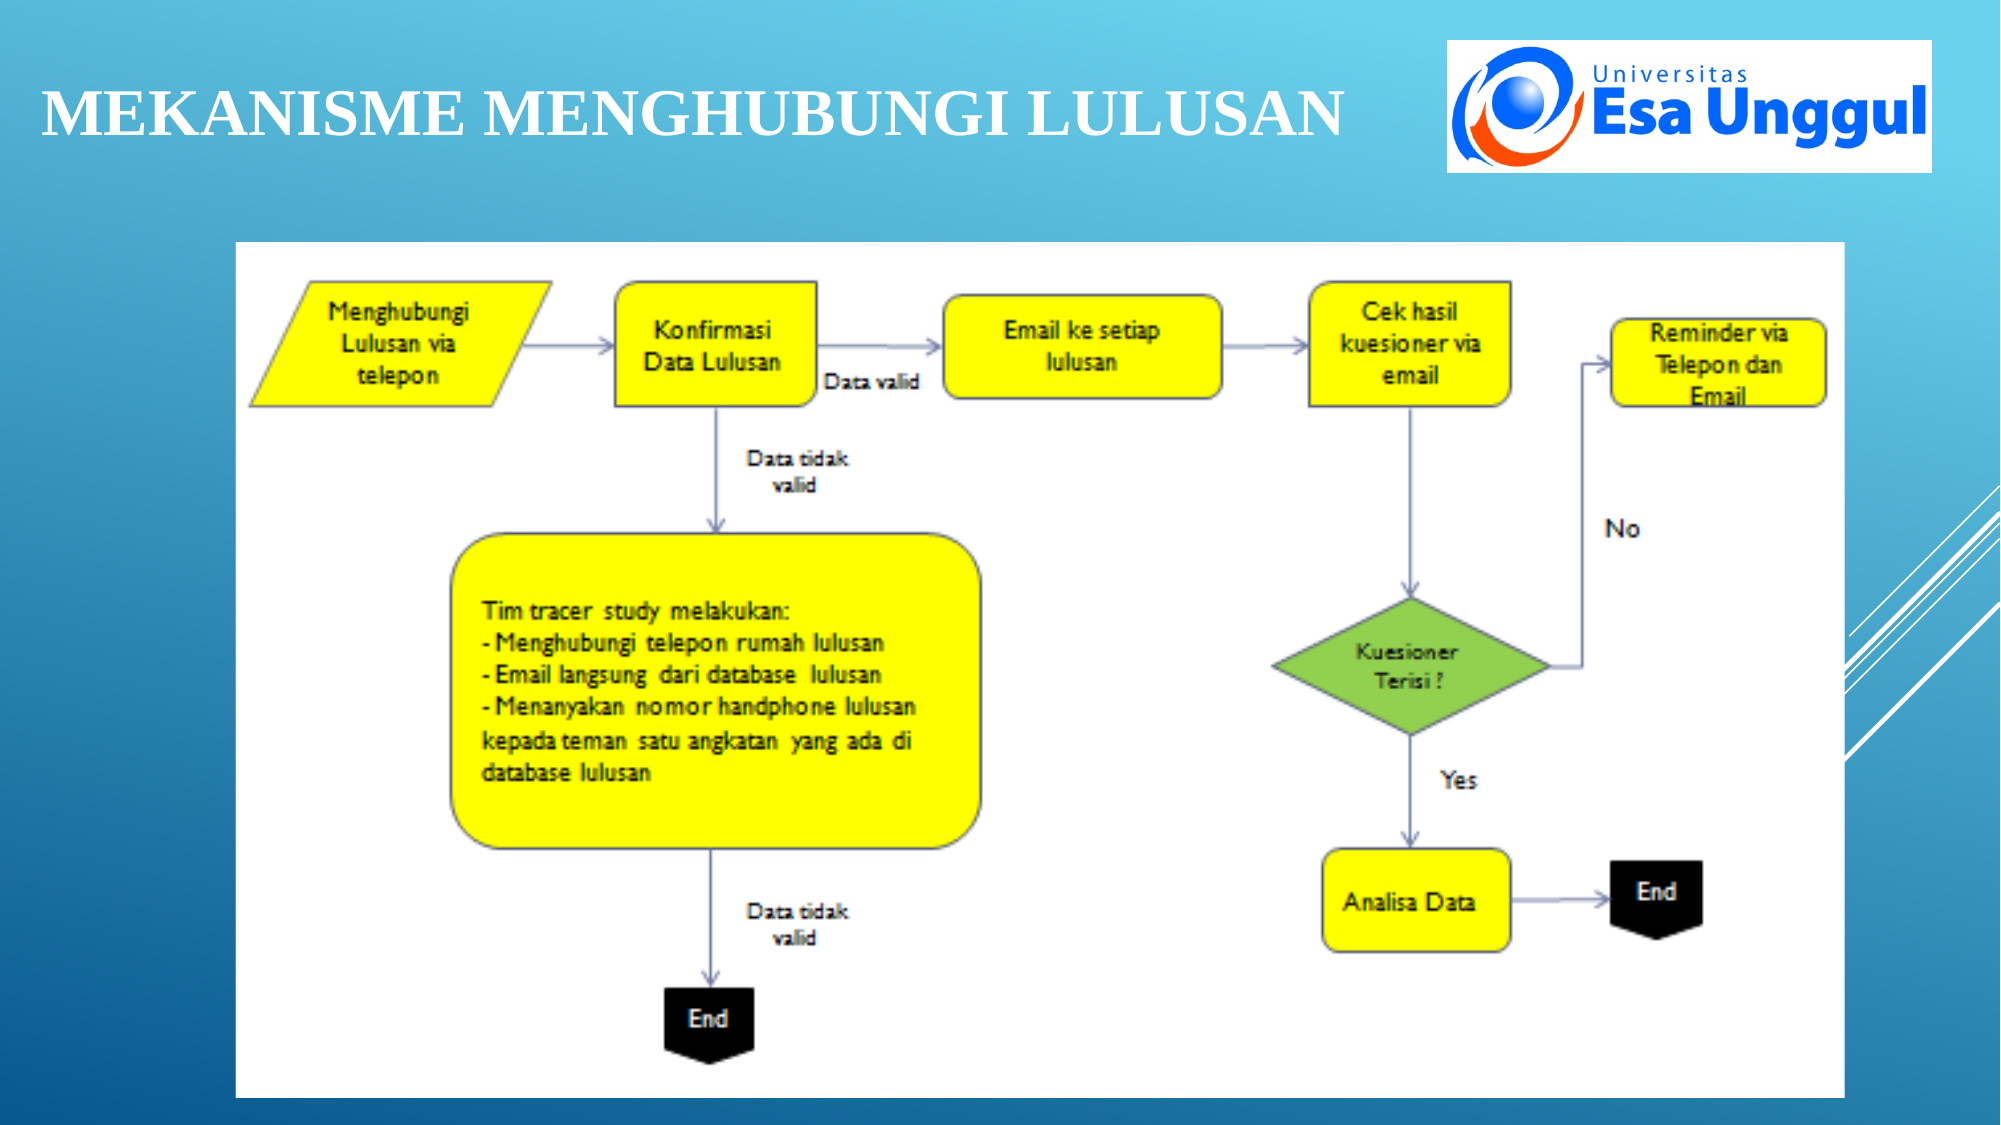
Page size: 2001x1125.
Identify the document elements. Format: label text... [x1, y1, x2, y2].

title MEKANISME MENGHUBUNGI LULUSAN [26, 0, 1382, 218]
picture [1446, 40, 1932, 173]
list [235, 242, 1845, 1098]
